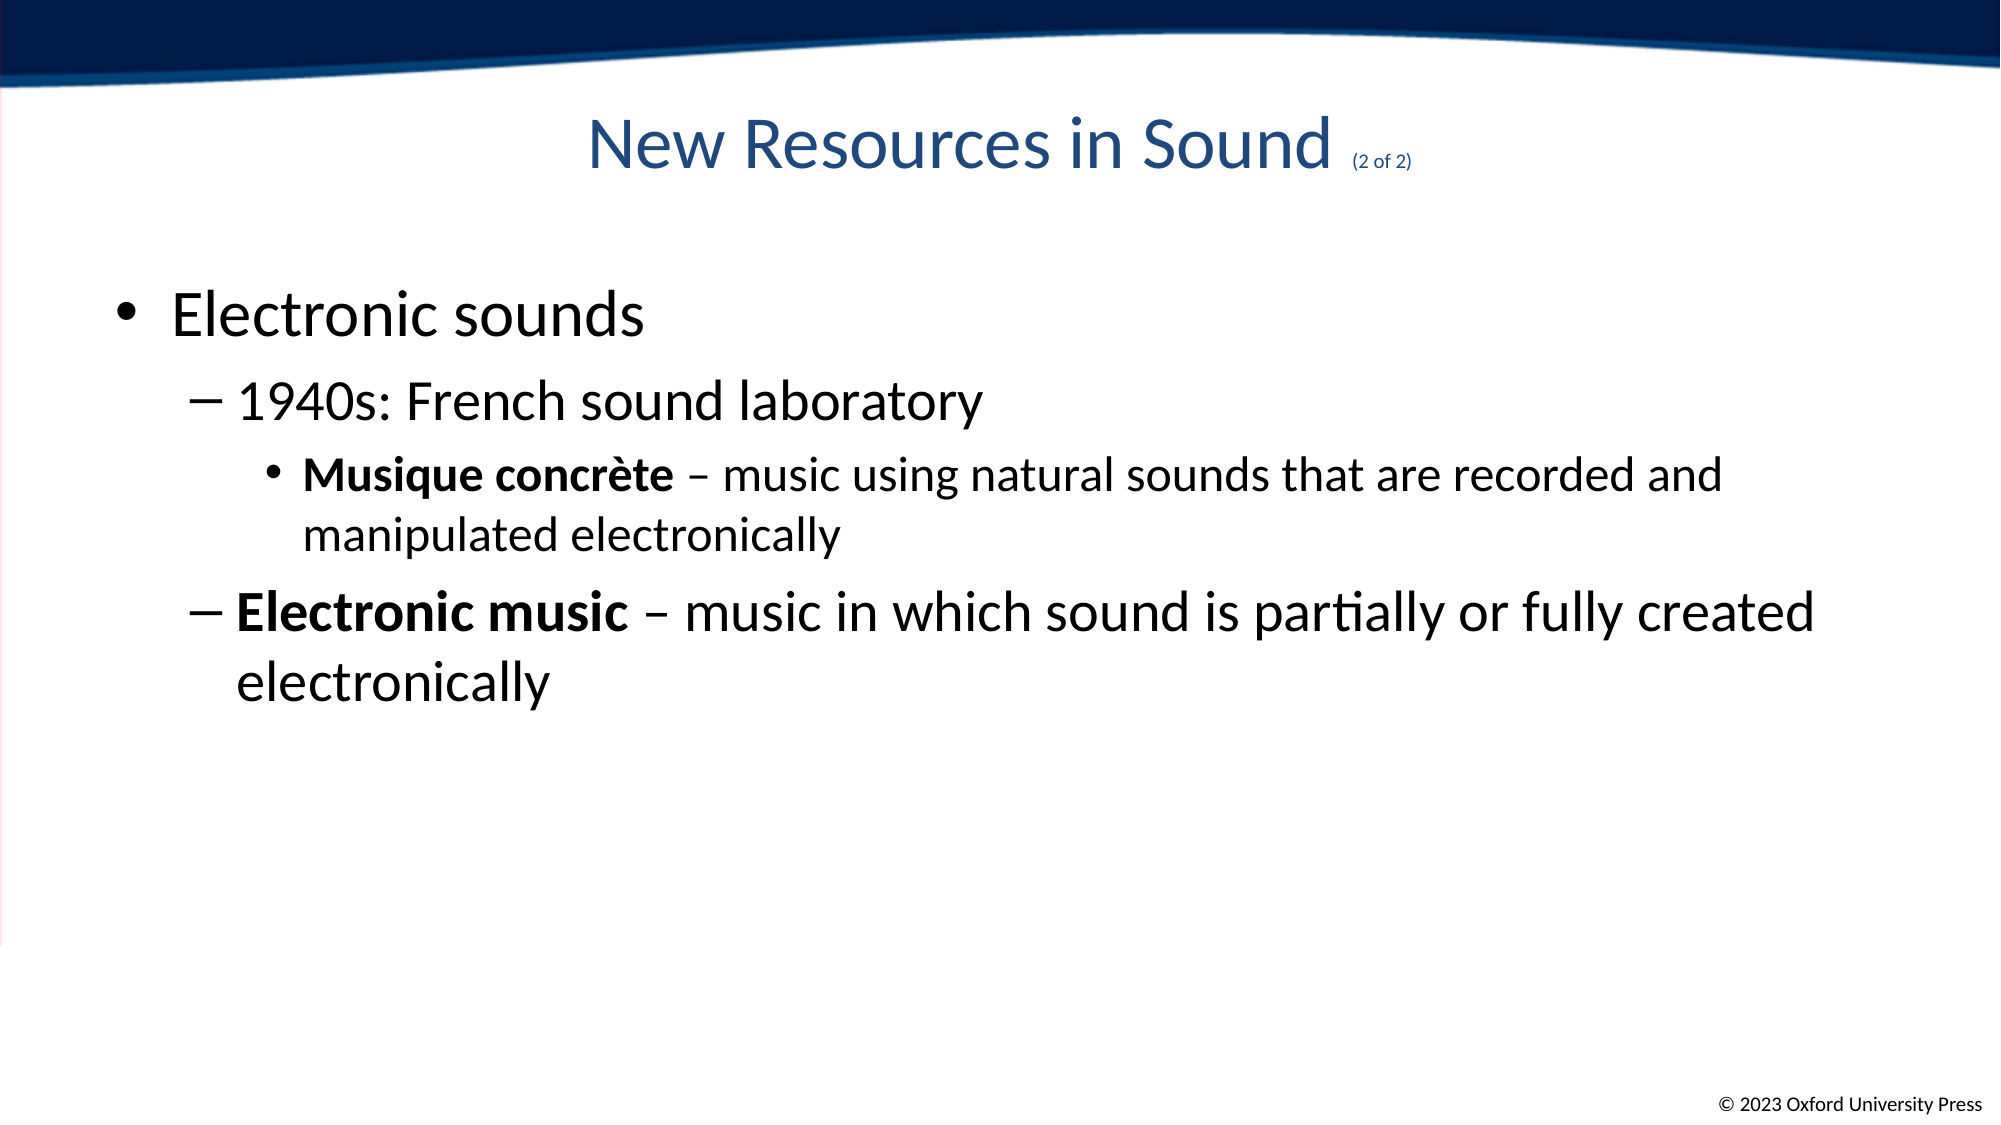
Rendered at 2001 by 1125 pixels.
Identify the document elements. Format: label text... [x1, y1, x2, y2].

list Electronic sounds 1940s: French sound laboratory Musique concrète – music using natural sounds that are recorded and manipulated electronically Electronic music – music in which sound is partially or fully created electronically [99, 262, 1900, 1005]
title New Resources in Sound (2 of 2) [99, 45, 1900, 233]
picture [0, 0, 2000, 1125]
